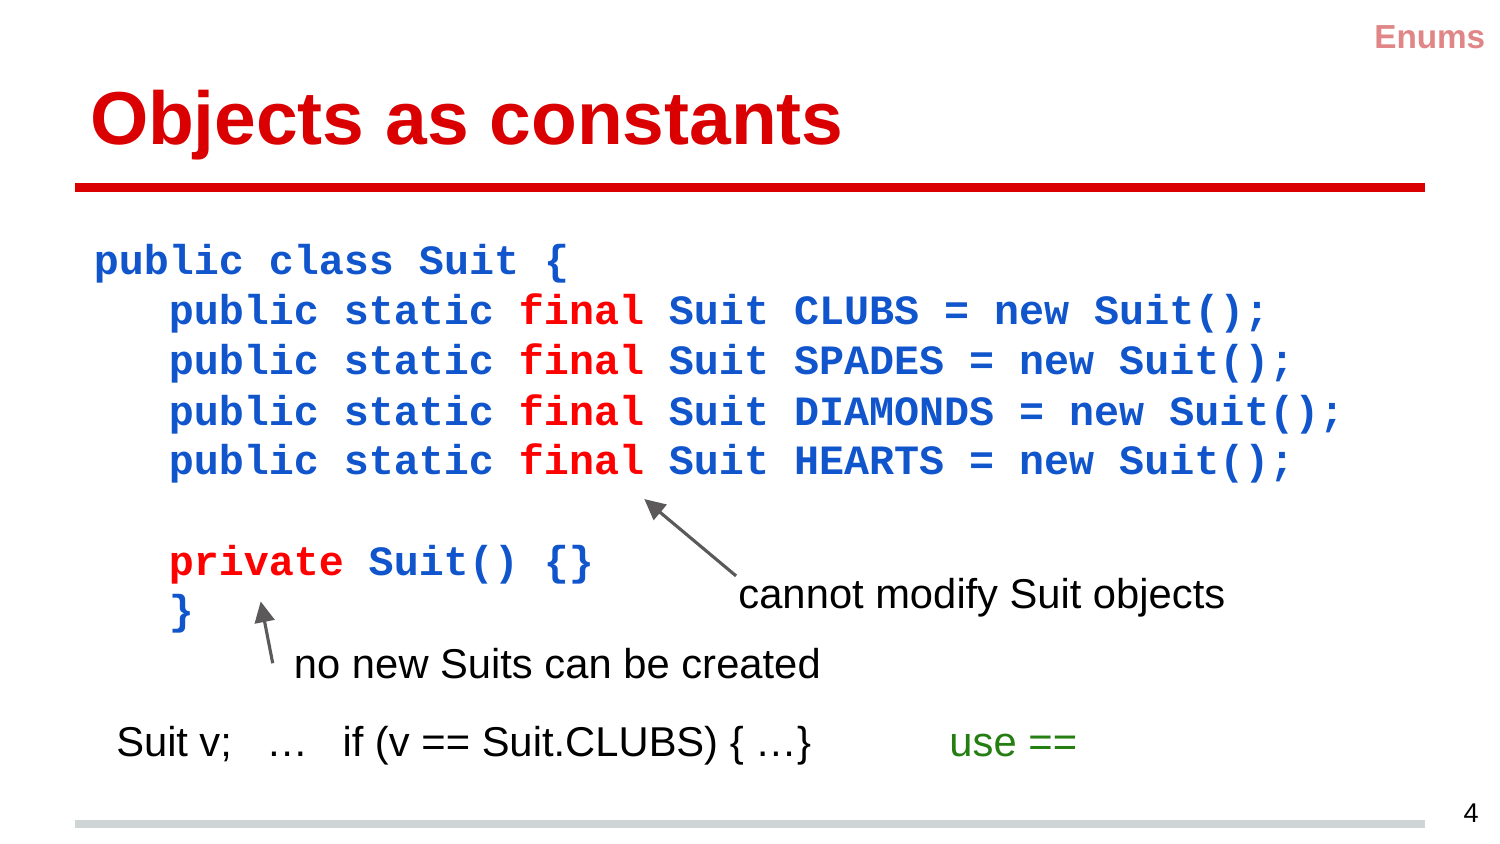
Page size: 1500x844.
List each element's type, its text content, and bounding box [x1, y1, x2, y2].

title Objects as constants [75, 33, 1425, 175]
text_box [644, 498, 737, 577]
slide_number 4 [1403, 779, 1494, 844]
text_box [260, 601, 273, 664]
text_box no new Suits can be created [278, 621, 846, 699]
text_box Suit v; … if (v == Suit.CLUBS) { …} use == [101, 699, 1368, 779]
text_box public class Suit { public static final Suit CLUBS = new Suit(); public static final Suit SPADES = new Suit(); public static final Suit DIAMONDS = new Suit(); public static final Suit HEARTS = new Suit(); private Suit() {} } [78, 218, 1425, 784]
text_box cannot modify Suit objects [723, 552, 1264, 631]
text_box Enums [1149, 0, 1500, 61]
